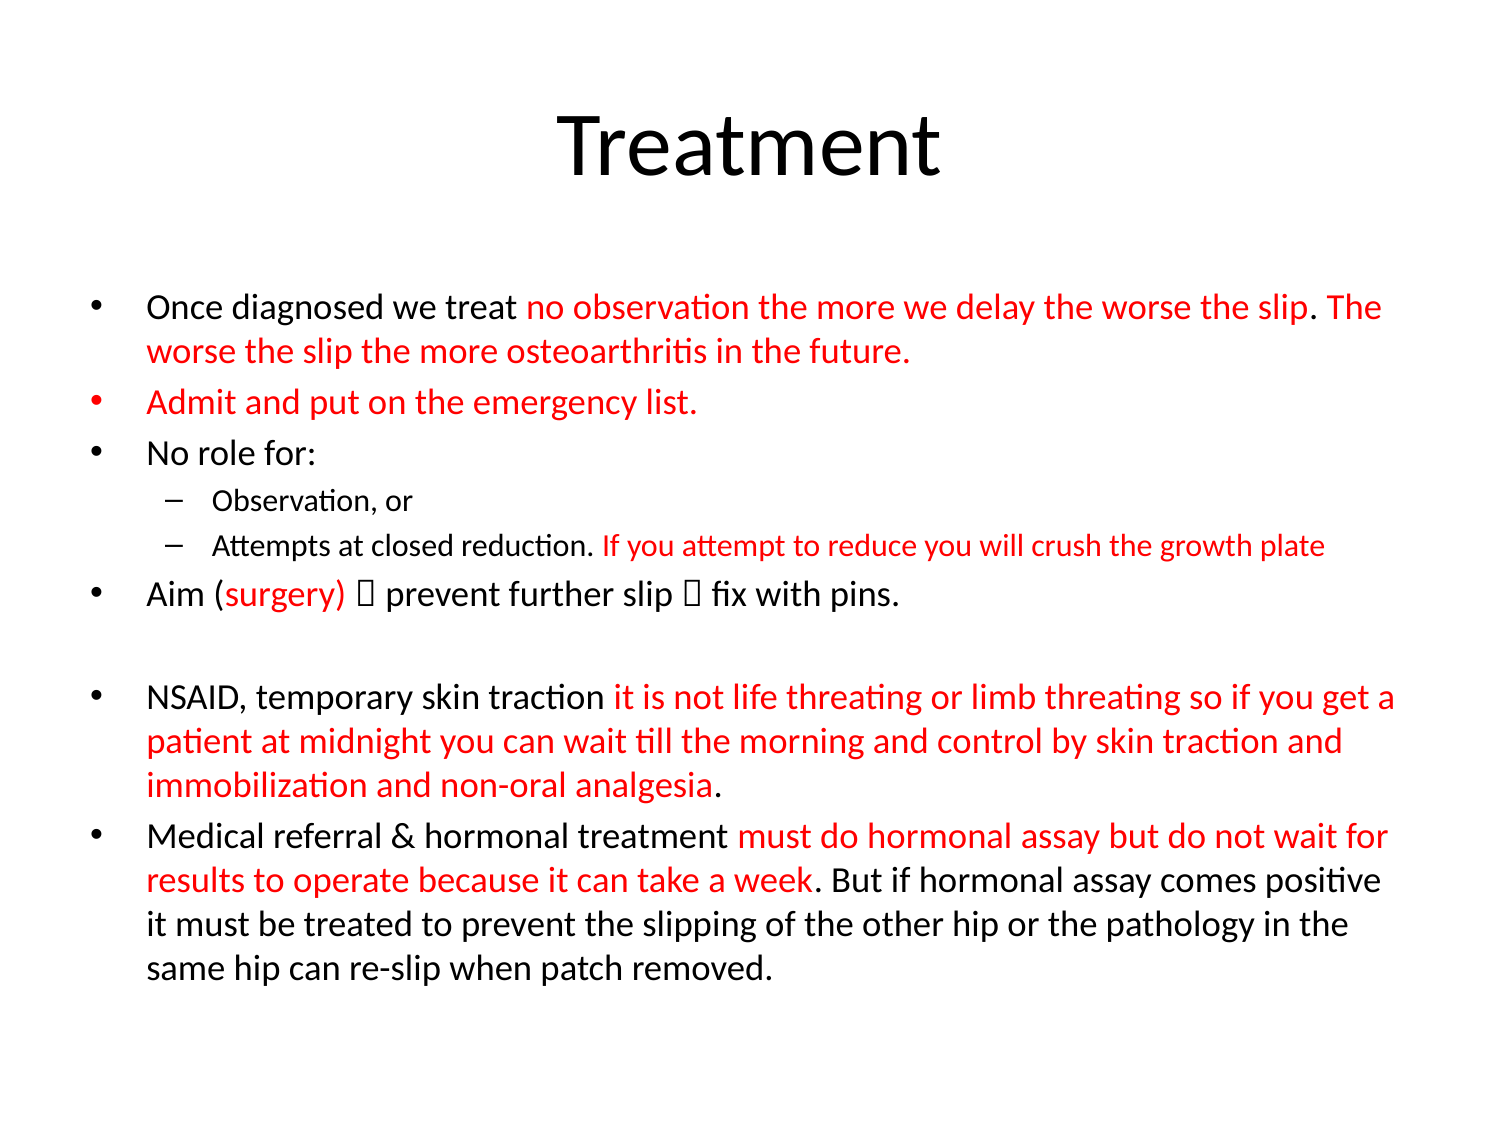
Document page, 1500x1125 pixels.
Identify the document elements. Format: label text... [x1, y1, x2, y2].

list Once diagnosed we treat no observation the more we delay the worse the slip. The worse the slip the more osteoarthritis in the future. Admit and put on the emergency list. No role for: Observation, or Attempts at closed reduction. If you attempt to reduce you will crush the growth plate Aim (surgery)  prevent further slip  fix with pins. NSAID, temporary skin traction it is not life threating or limb threating so if you get a patient at midnight you can wait till the morning and control by skin traction and immobilization and non-oral analgesia. Medical referral & hormonal treatment must do hormonal assay but do not wait for results to operate because it can take a week. But if hormonal assay comes positive it must be treated to prevent the slipping of the other hip or the pathology in the same hip can re-slip when patch removed. [75, 275, 1425, 1005]
title Treatment [75, 45, 1425, 233]
